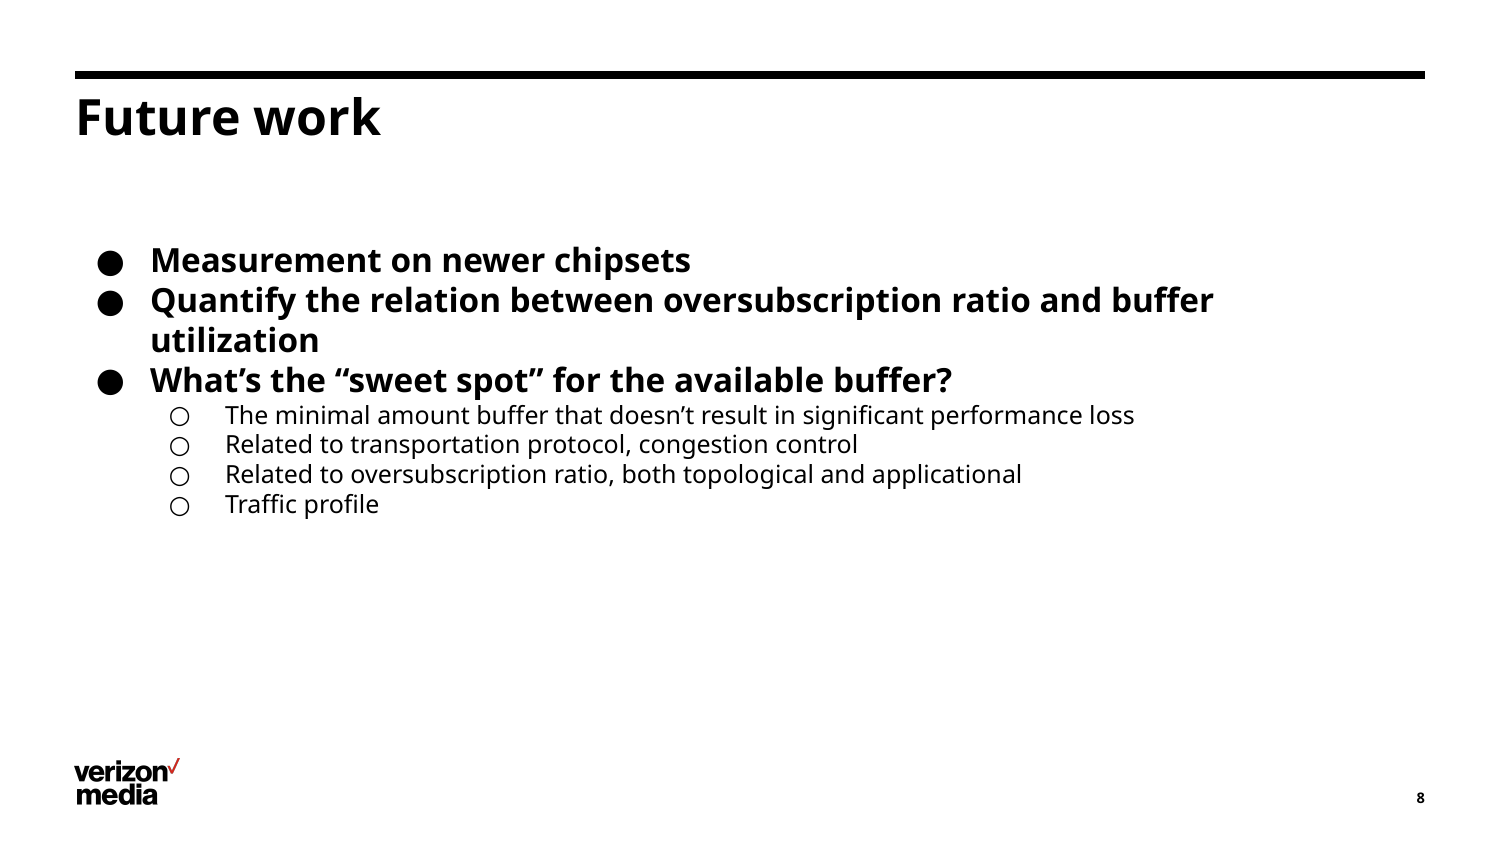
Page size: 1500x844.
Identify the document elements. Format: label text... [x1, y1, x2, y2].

list Measurement on newer chipsets Quantify the relation between oversubscription ratio and buffer utilization What’s the “sweet spot” for the available buffer? The minimal amount buffer that doesn’t result in significant performance loss Related to transportation protocol, congestion control Related to oversubscription ratio, both topological and applicational Traffic profile [75, 239, 1238, 729]
picture [74, 758, 180, 805]
slide_number ‹#› [1387, 771, 1425, 809]
title Future work [75, 97, 1238, 210]
